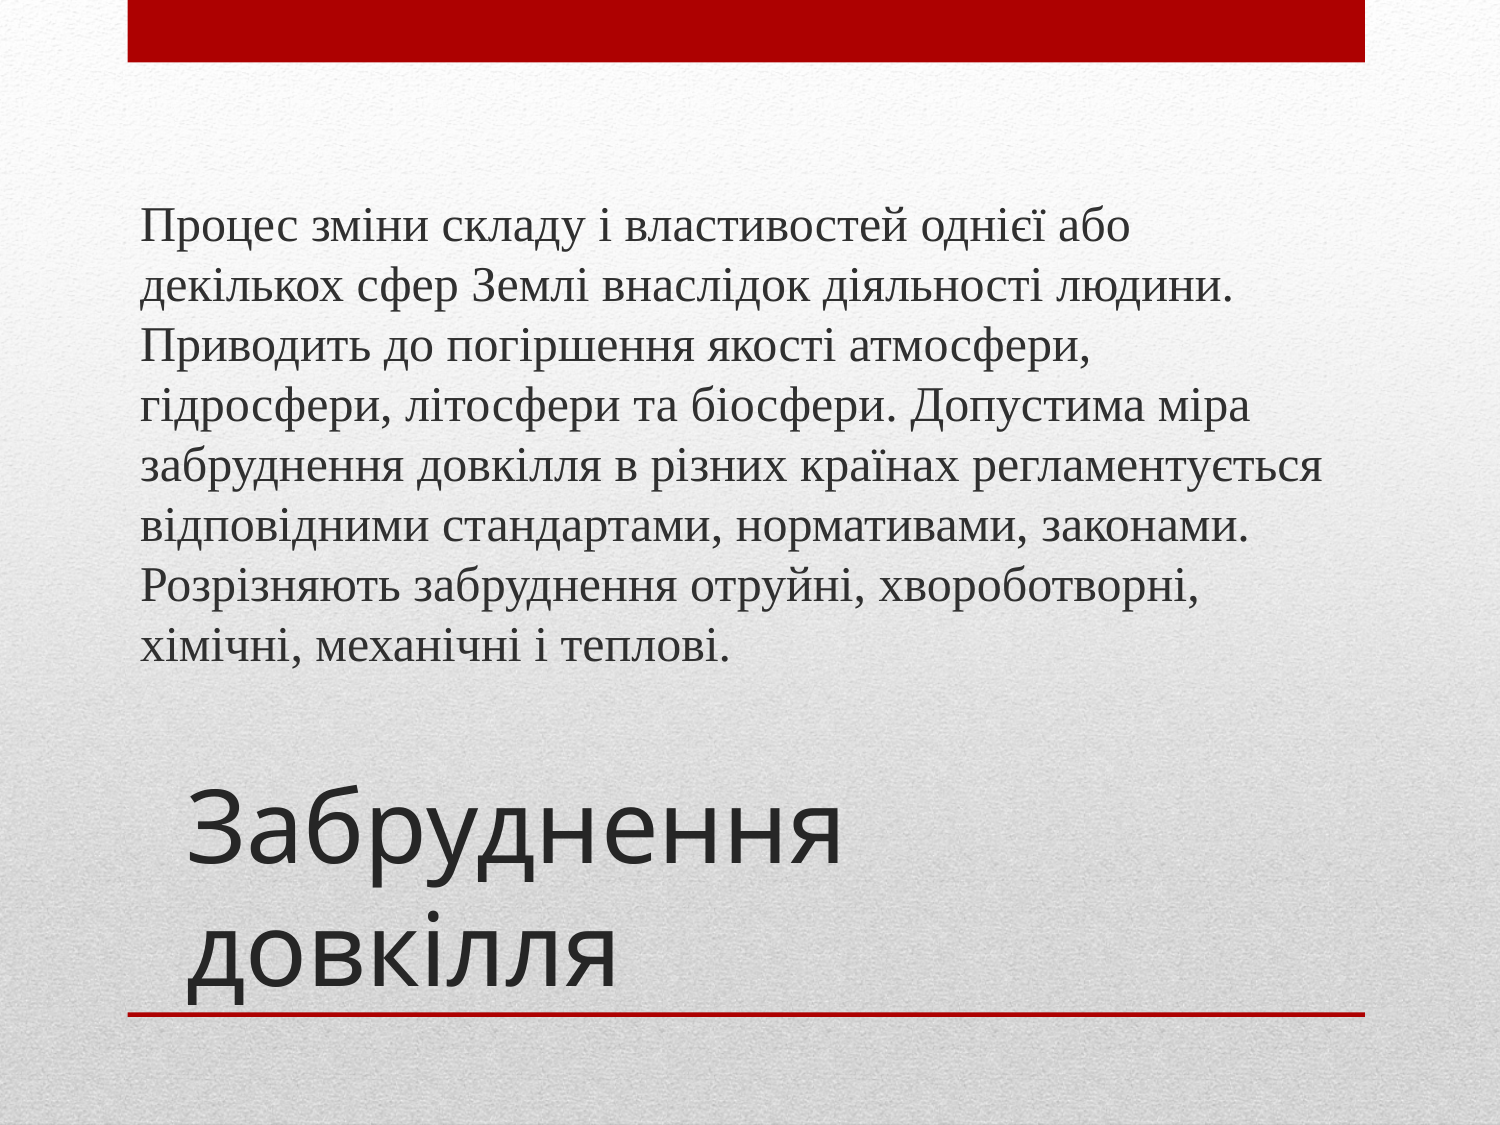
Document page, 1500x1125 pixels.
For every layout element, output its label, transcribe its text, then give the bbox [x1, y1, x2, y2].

title Забруднення довкілля [171, 751, 1284, 1014]
list Процес зміни складу і властивостей однієї або декількох сфер Землі внаслідок діяльності людини. Приводить до погіршення якості атмосфери, гідросфери, літосфери та біосфери. Допустима міра забруднення довкілля в різних країнах регламентується відповідними стандартами, нормативами, законами. Розрізняють забруднення отруйні, хвороботворні, хімічні, механічні і теплові. [125, 112, 1363, 750]
